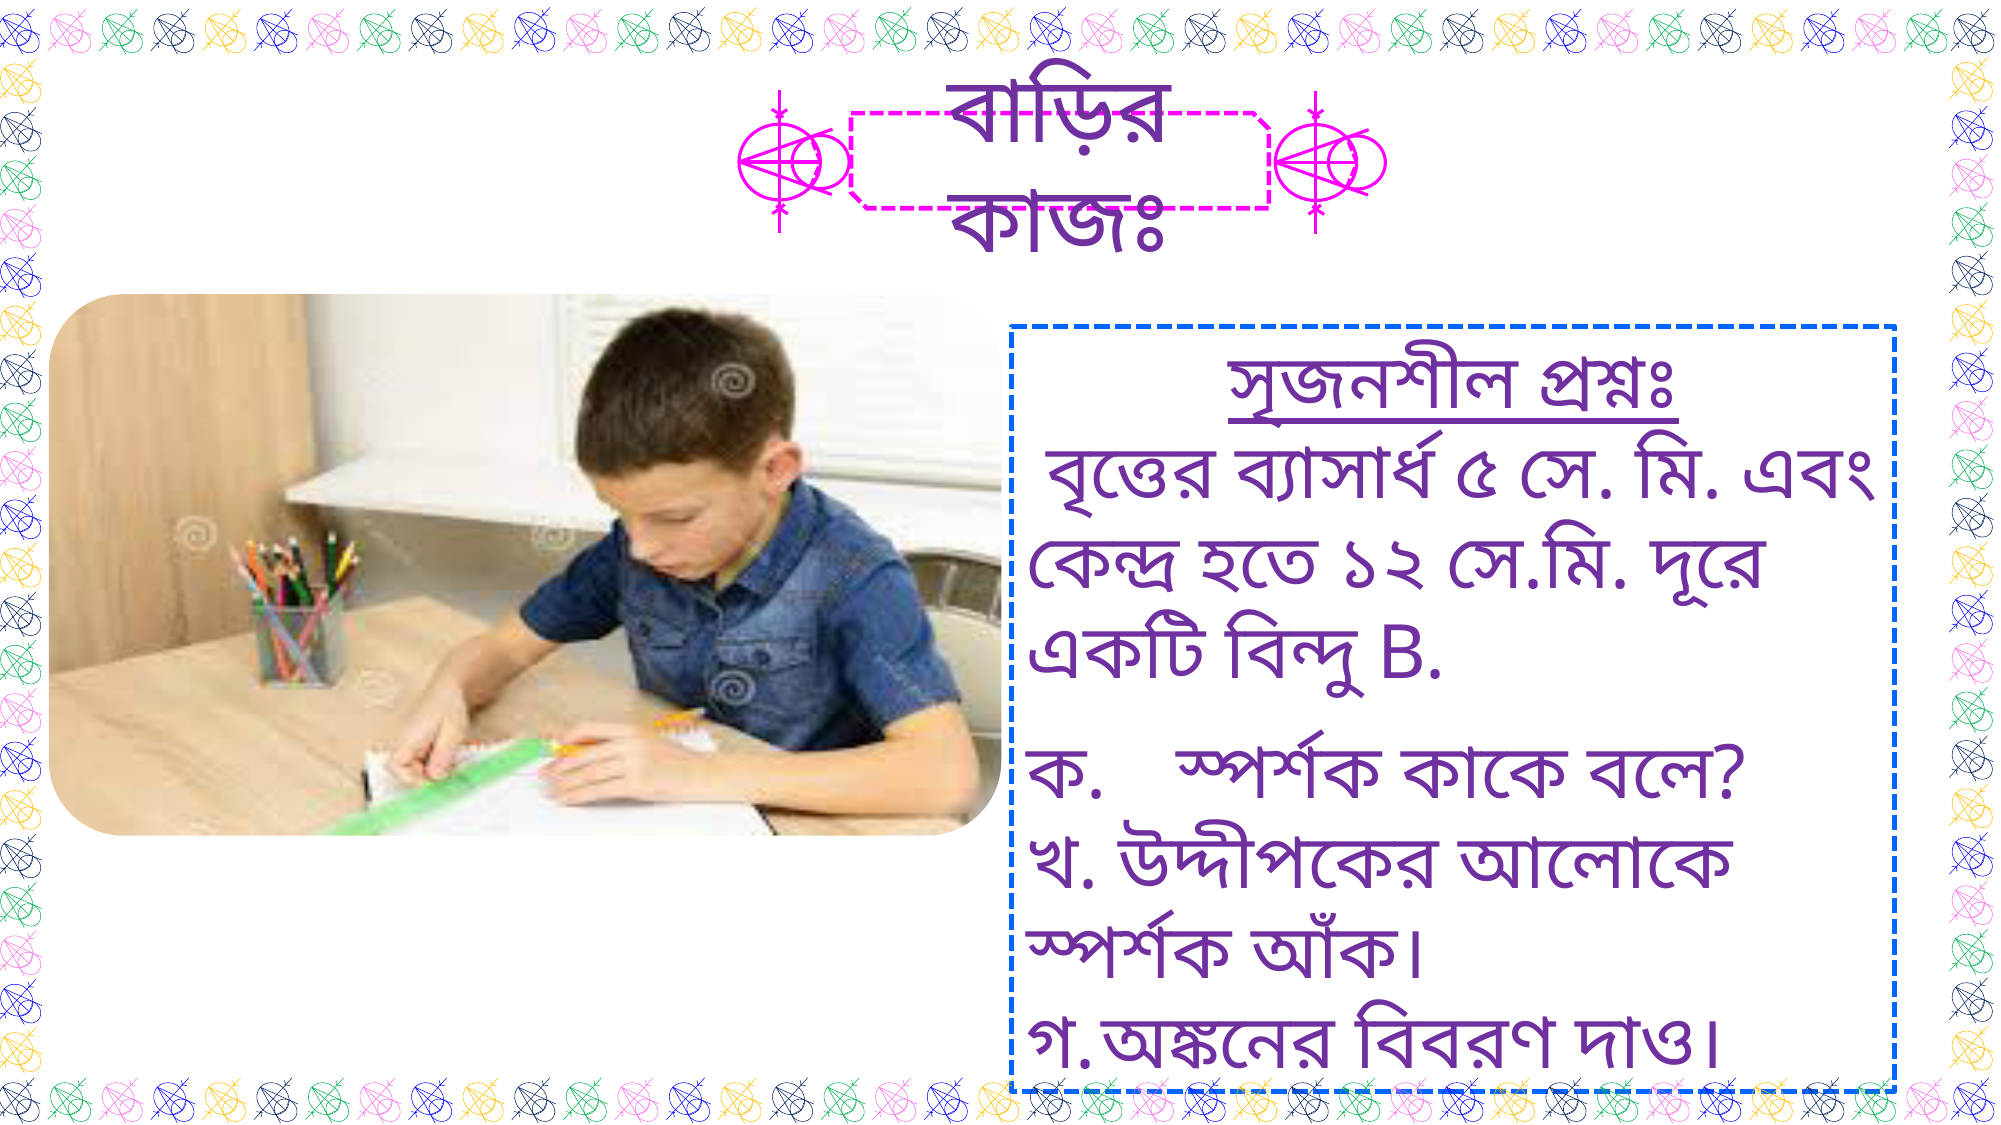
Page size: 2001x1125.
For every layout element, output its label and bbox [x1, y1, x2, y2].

picture [62, 294, 1002, 836]
text_box [0, 0, 2000, 1125]
